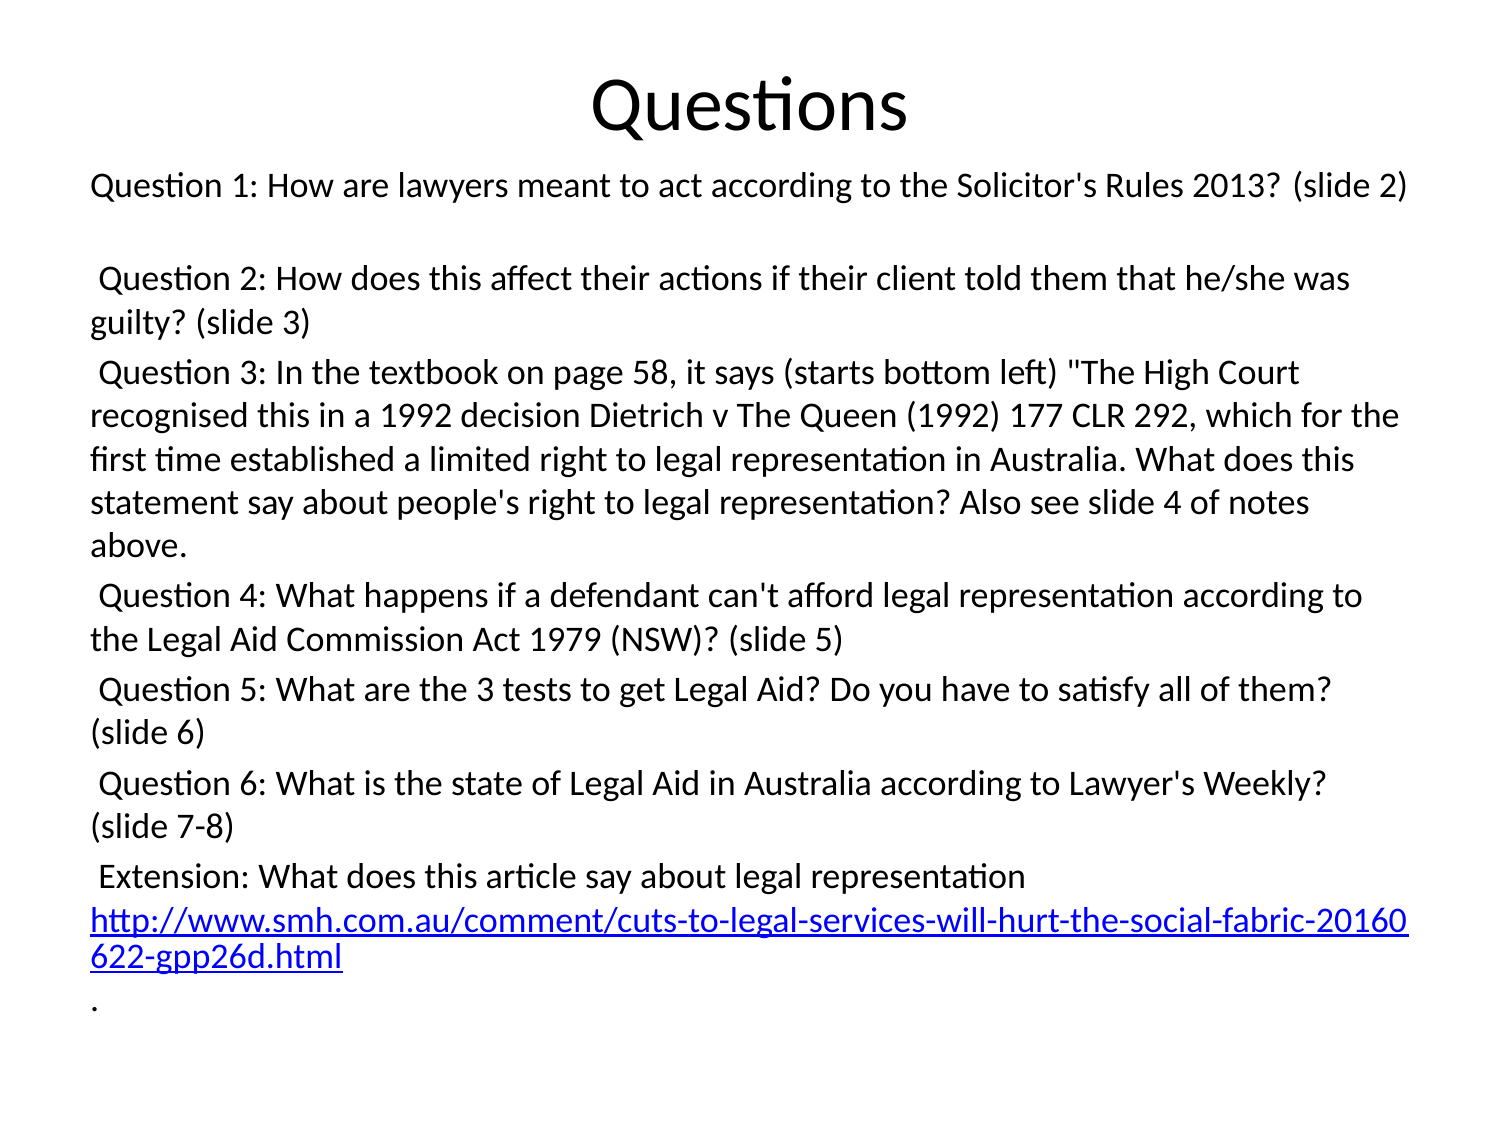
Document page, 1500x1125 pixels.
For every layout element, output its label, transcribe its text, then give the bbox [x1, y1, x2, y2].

title Questions [75, 45, 1425, 153]
list Question 1: How are lawyers meant to act according to the Solicitor's Rules 2013? (slide 2) Question 2: How does this affect their actions if their client told them that he/she was guilty? (slide 3) Question 3: In the textbook on page 58, it says (starts bottom left) "The High Court recognised this in a 1992 decision Dietrich v The Queen (1992) 177 CLR 292, which for the first time established a limited right to legal representation in Australia. What does this statement say about people's right to legal representation? Also see slide 4 of notes above. Question 4: What happens if a defendant can't afford legal representation according to the Legal Aid Commission Act 1979 (NSW)? (slide 5) Question 5: What are the 3 tests to get Legal Aid? Do you have to satisfy all of them? (slide 6) Question 6: What is the state of Legal Aid in Australia according to Lawyer's Weekly? (slide 7-8) Extension: What does this article say about legal representation http://www.smh.com.au/comment/cuts-to-legal-services-will-hurt-the-social-fabric-20160622-gpp26d.html. [75, 153, 1425, 1005]
